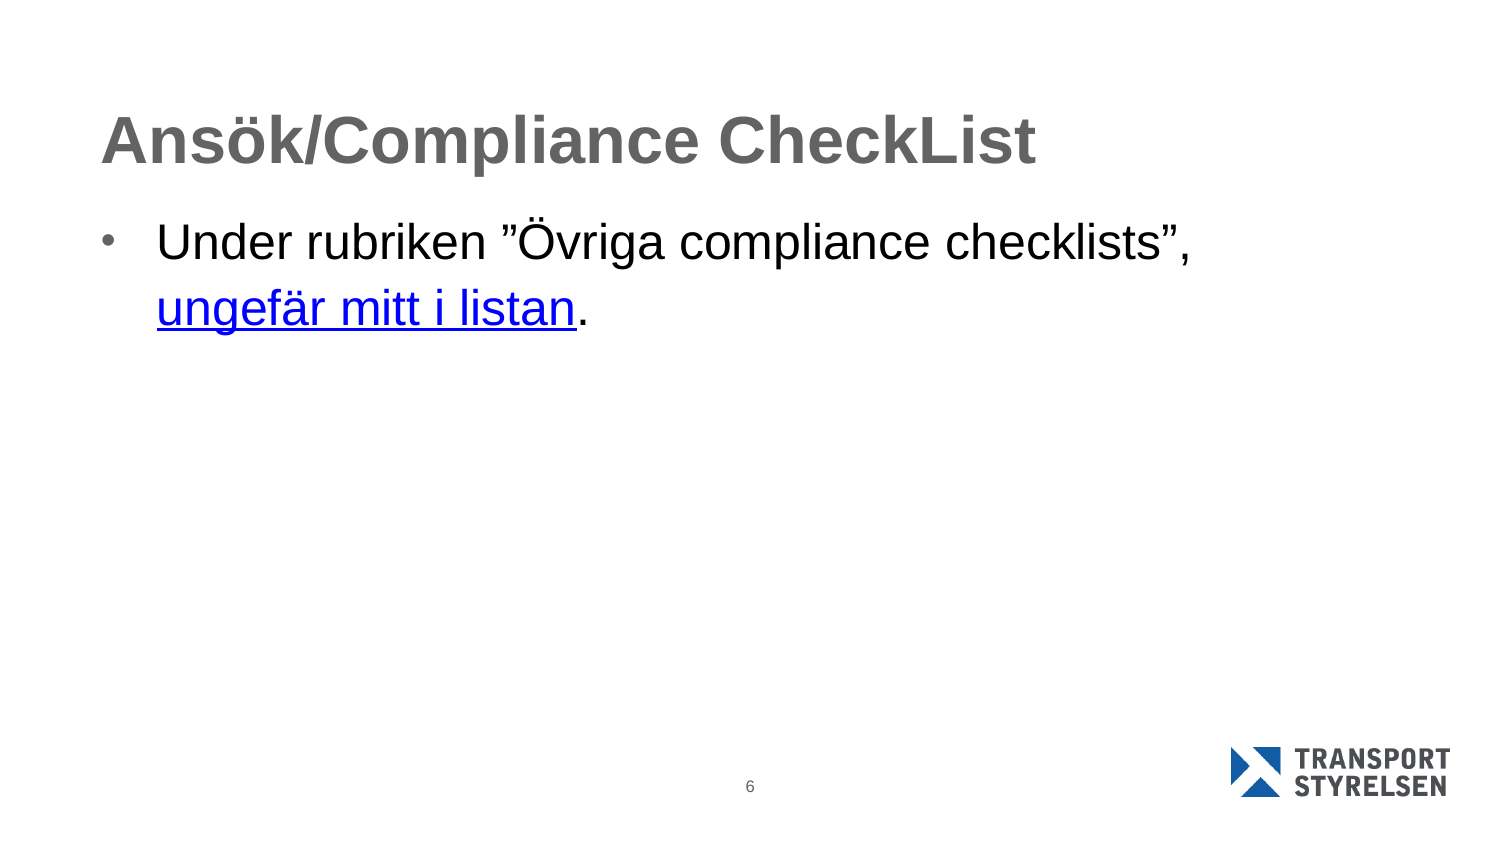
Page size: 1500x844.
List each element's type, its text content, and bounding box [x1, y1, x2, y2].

picture [1231, 747, 1450, 797]
list Under rubriken ”Övriga compliance checklists”, ungefär mitt i listan. [85, 196, 1417, 704]
title Ansök/Compliance CheckList [85, 89, 1417, 182]
slide_number 6 [643, 775, 858, 796]
